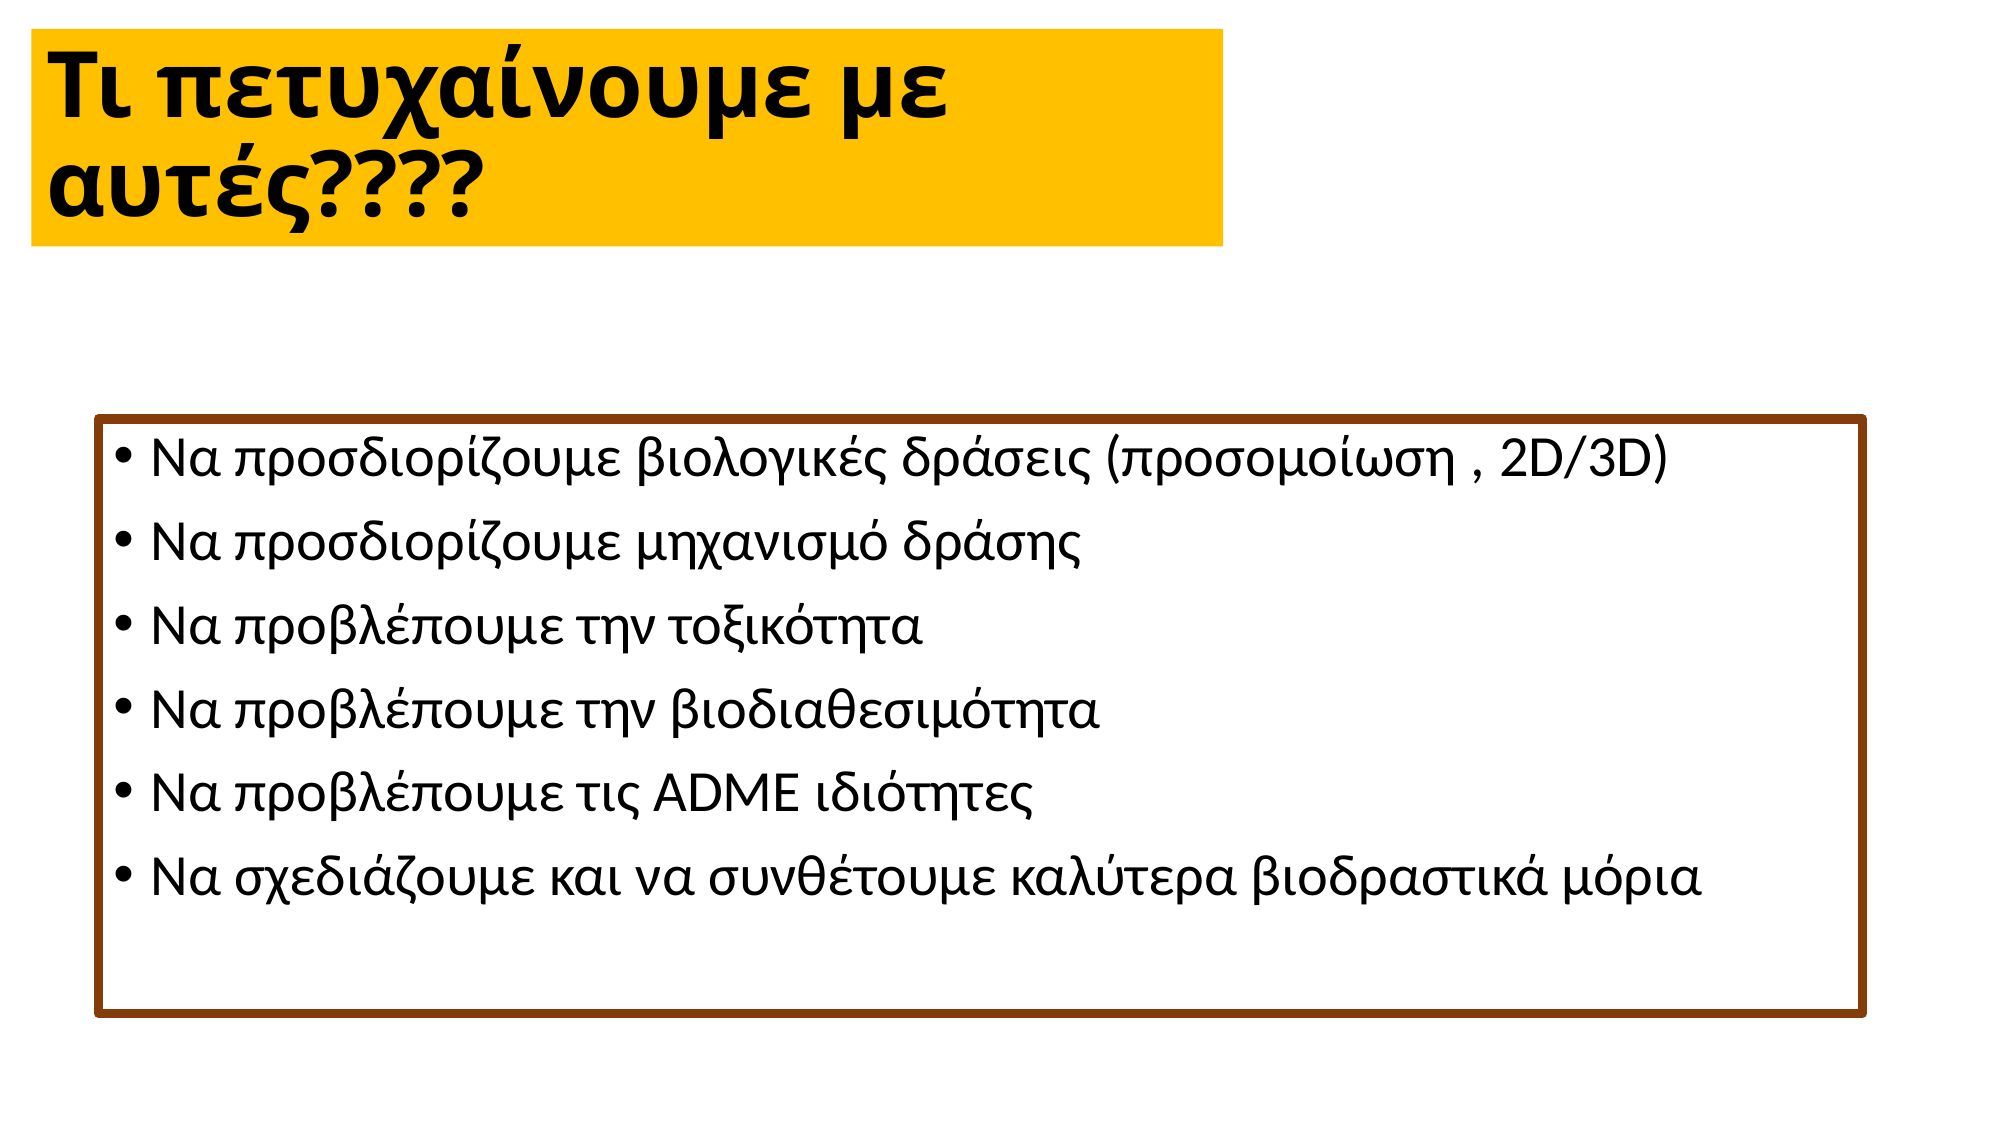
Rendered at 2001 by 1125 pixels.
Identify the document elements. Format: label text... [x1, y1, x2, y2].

list Να προσδιορίζουμε βιολογικές δράσεις (προσομοίωση , 2D/3D) Να προσδιορίζουμε μηχανισμό δράσης Να προβλέπουμε την τοξικότητα Να προβλέπουμε την βιοδιαθεσιμότητα Να προβλέπουμε τις ADME ιδιότητες Να σχεδιάζουμε και να συνθέτουμε καλύτερα βιοδραστικά μόρια [98, 418, 1863, 1014]
title Τι πετυχαίνουμε με αυτές???? [31, 28, 1224, 247]
